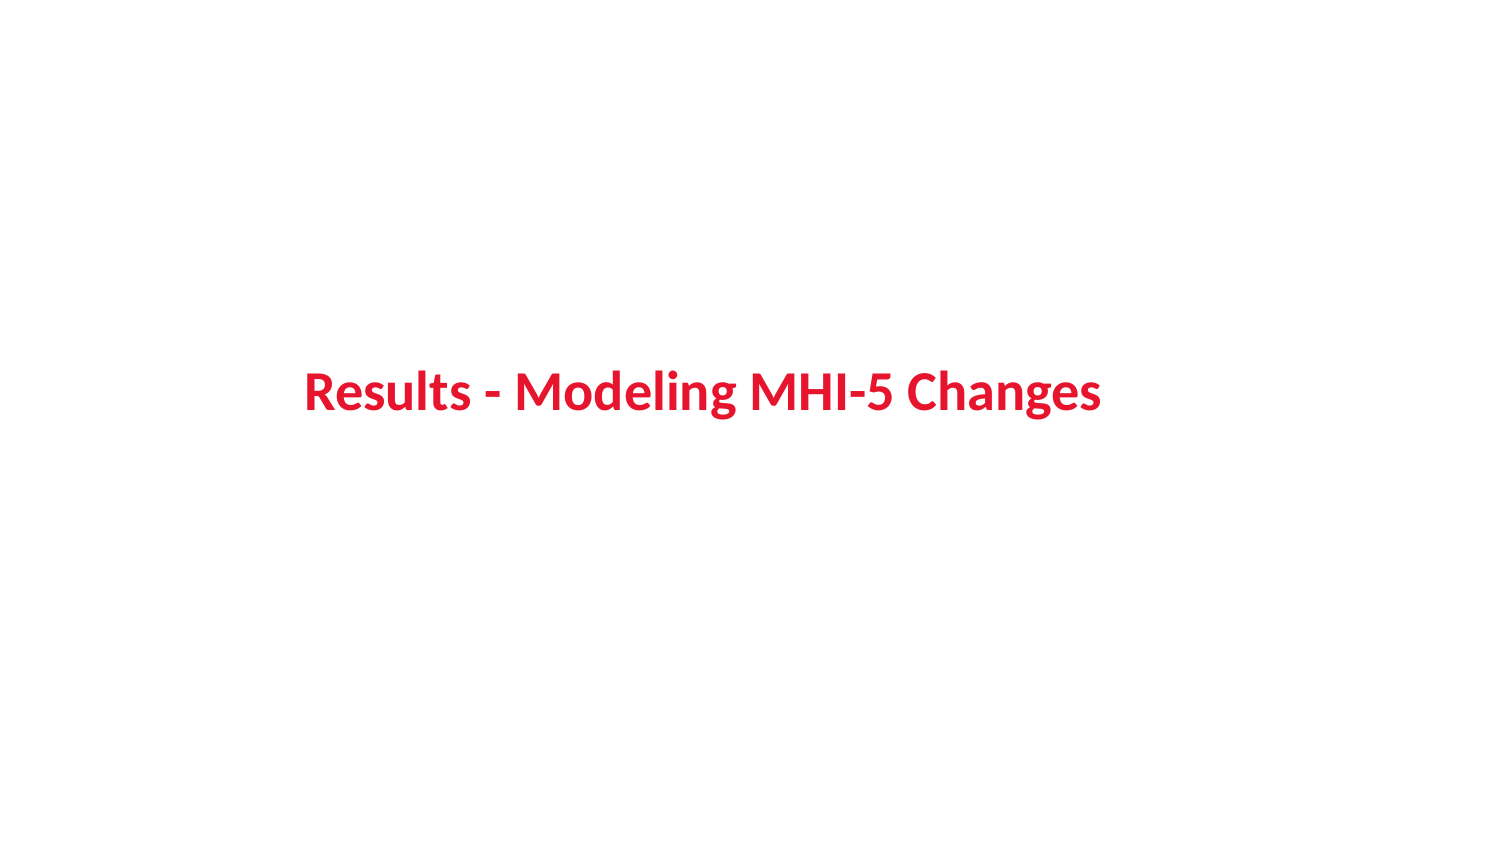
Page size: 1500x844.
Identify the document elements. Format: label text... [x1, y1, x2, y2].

title Results - Modeling MHI-5 Changes [207, 306, 1228, 422]
